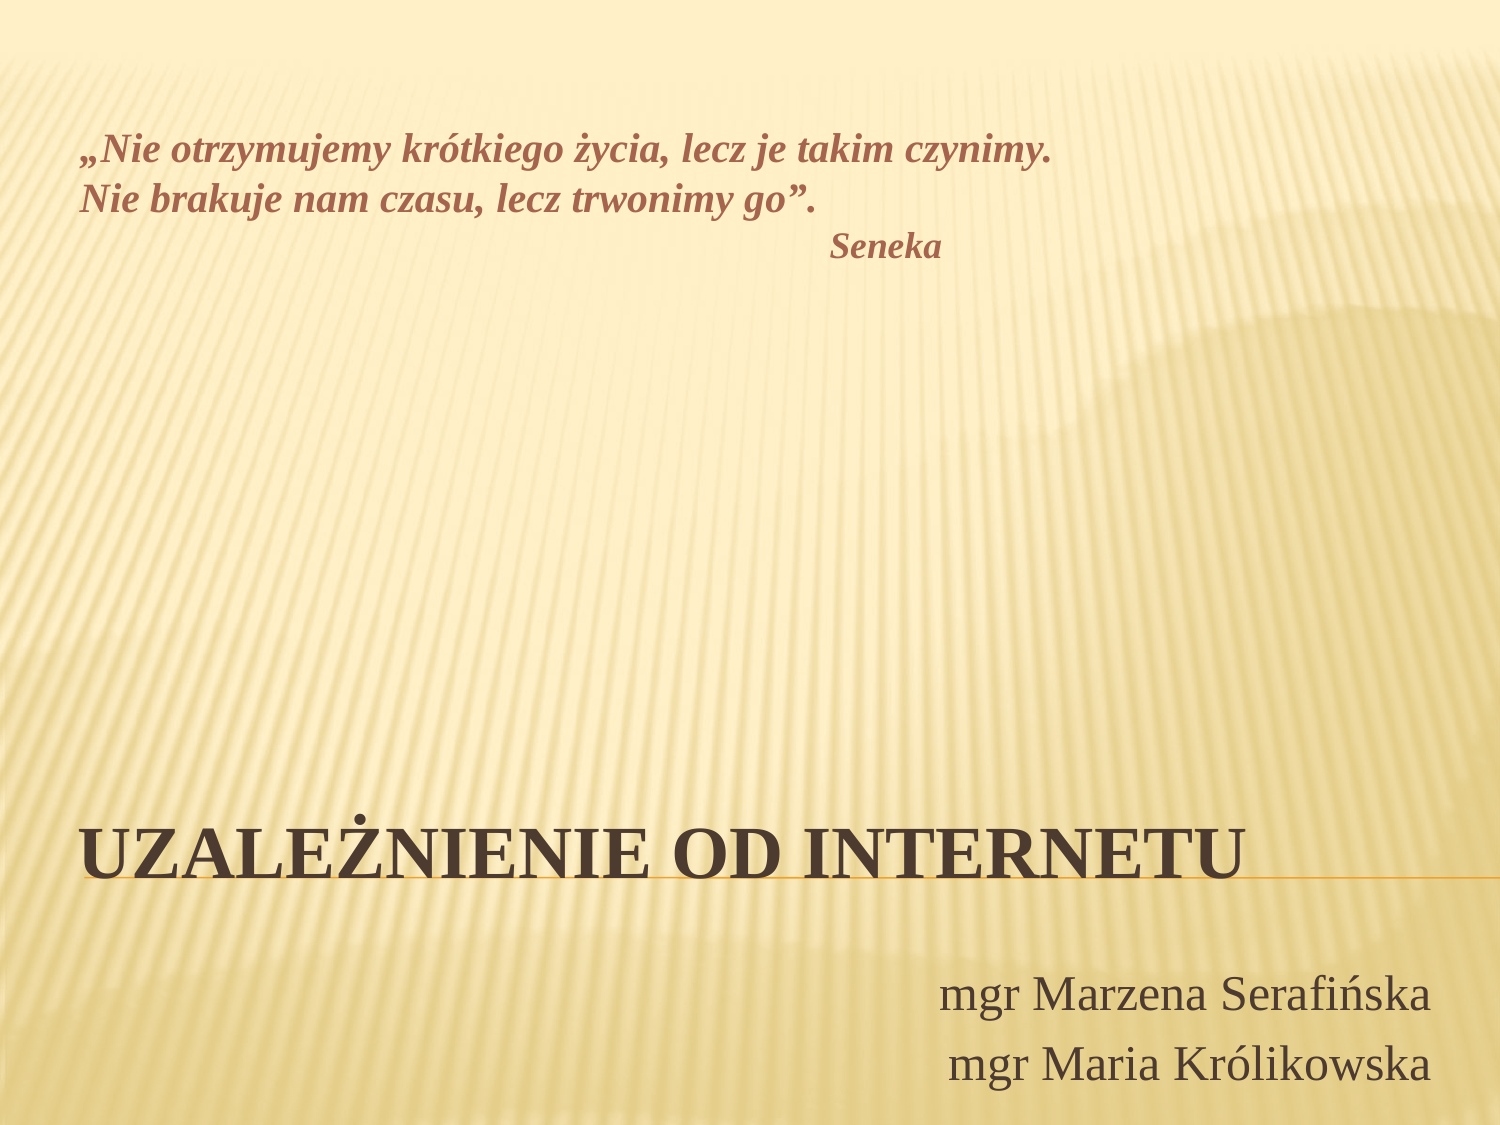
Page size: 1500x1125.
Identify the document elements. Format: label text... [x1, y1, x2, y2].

text_box mgr Marzena Serafińska mgr Maria Królikowska [832, 952, 1447, 1125]
title Uzależnienie od Internetu [62, 796, 1450, 997]
text_box „Nie otrzymujemy krótkiego życia, lecz je takim czynimy. Nie brakuje nam czasu, lecz trwonimy go”. Seneka [64, 113, 1412, 274]
subtitle [62, 637, 1450, 788]
